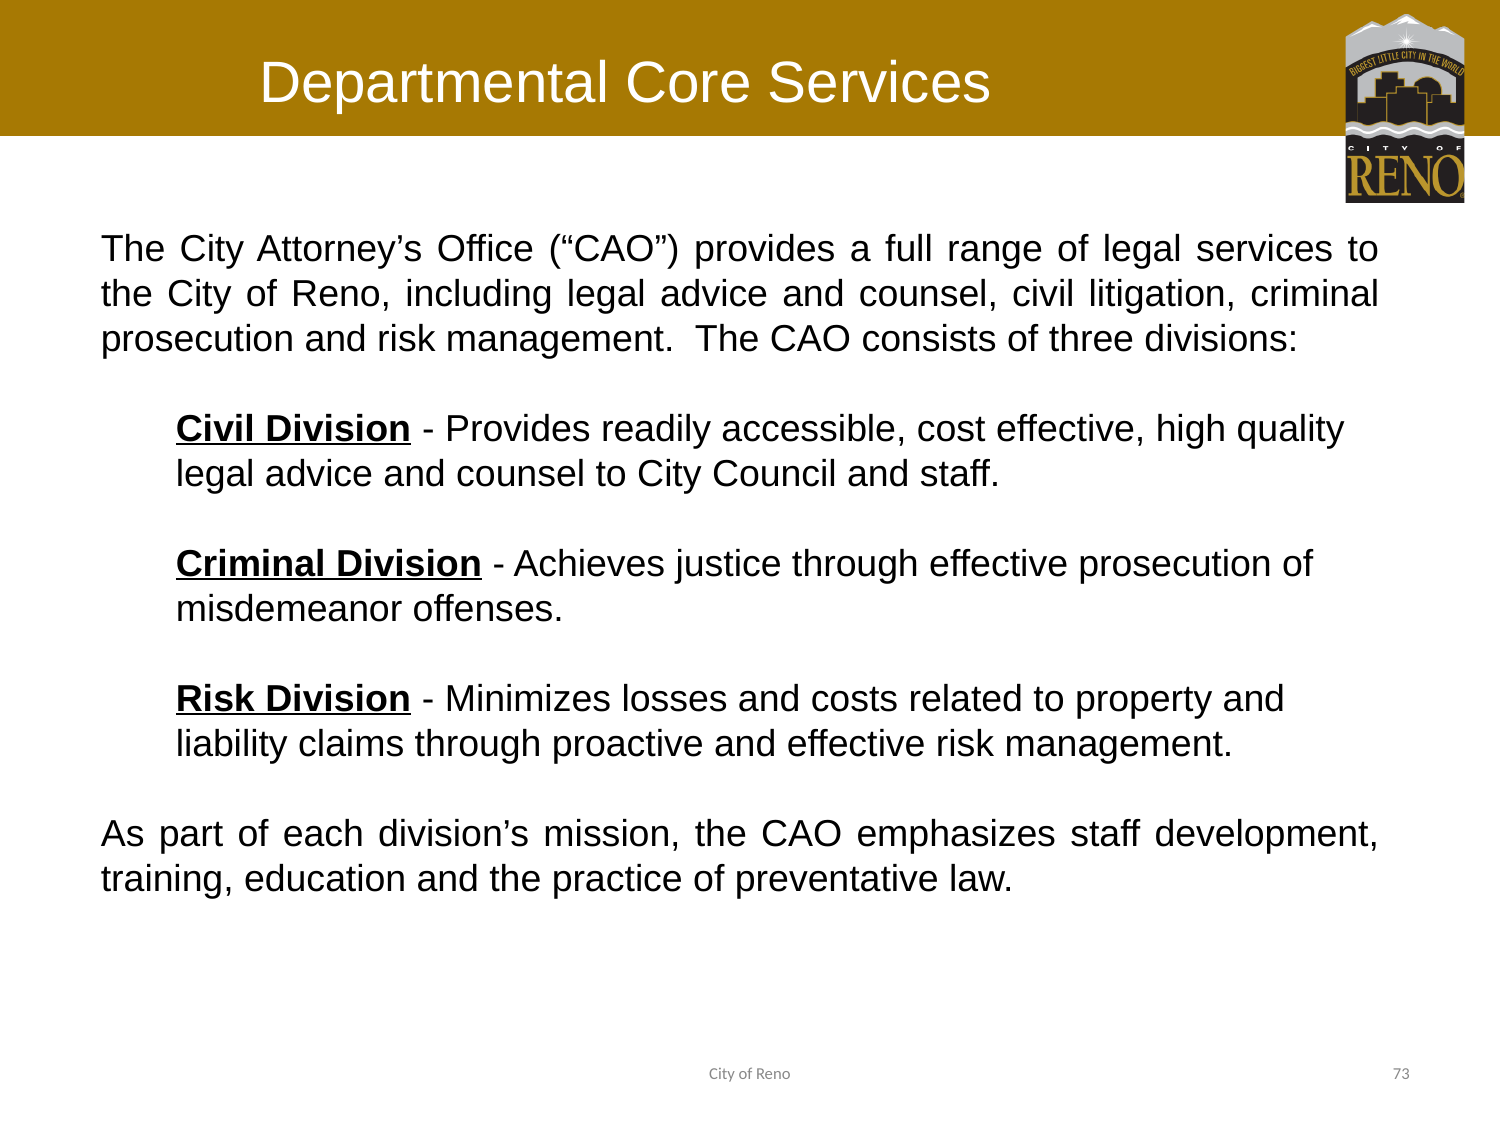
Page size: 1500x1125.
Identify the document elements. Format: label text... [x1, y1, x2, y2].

slide_number 73 [1074, 1042, 1425, 1103]
list [39, 216, 1437, 1001]
title Departmental Core Services [39, 20, 1212, 138]
footer City of Reno [512, 1042, 988, 1103]
text_box The City Attorney’s Office (“CAO”) provides a full range of legal services to the City of Reno, including legal advice and counsel, civil litigation, criminal prosecution and risk management. The CAO consists of three divisions: Civil Division - Provides readily accessible, cost effective, high quality legal advice and counsel to City Council and staff. Criminal Division - Achieves justice through effective prosecution of misdemeanor offenses. Risk Division - Minimizes losses and costs related to property and liability claims through proactive and effective risk management. As part of each division’s mission, the CAO emphasizes staff development, training, education and the practice of preventative law. [86, 216, 1395, 907]
